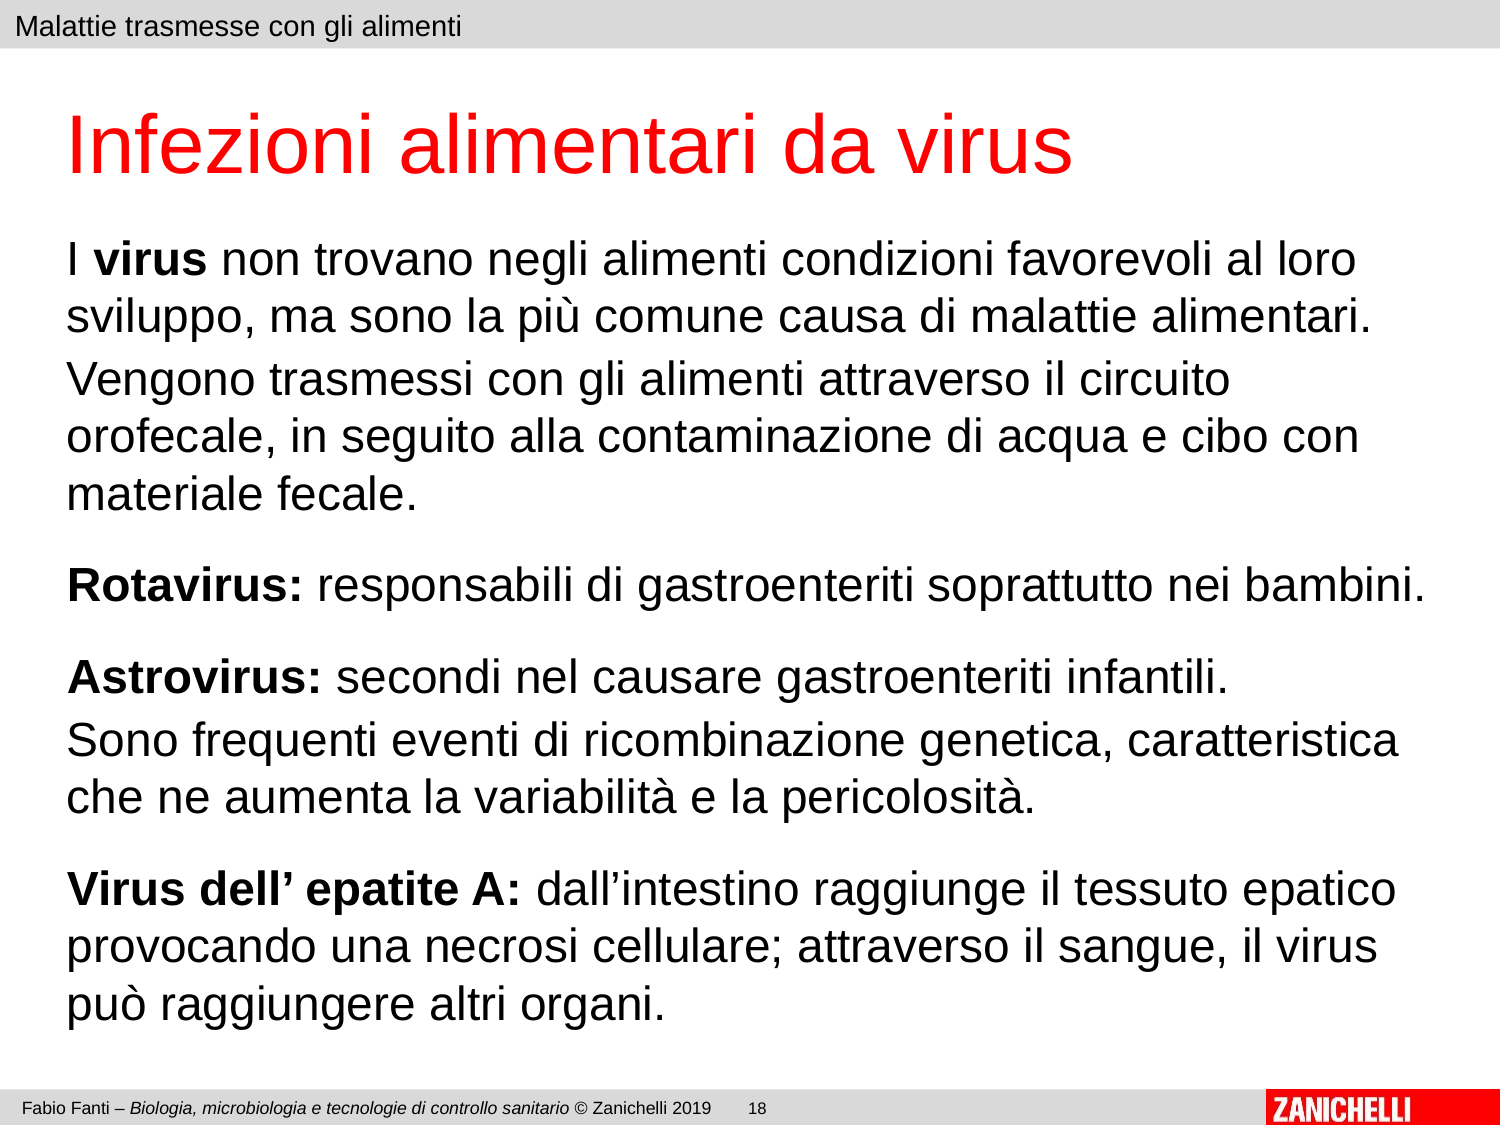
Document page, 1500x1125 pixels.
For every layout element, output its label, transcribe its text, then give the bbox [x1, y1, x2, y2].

text_box Malattie trasmesse con gli alimenti [0, 0, 1500, 49]
text_box Infezioni alimentari da virus [52, 83, 1448, 219]
text_box I virus non trovano negli alimenti condizioni favorevoli al loro sviluppo, ma sono la più comune causa di malattie alimentari. Vengono trasmessi con gli alimenti attraverso il circuito orofecale, in seguito alla contaminazione di acqua e cibo con materiale fecale. Rotavirus: responsabili di gastroenteriti soprattutto nei bambini. Astrovirus: secondi nel causare gastroenteriti infantili. Sono frequenti eventi di ricombinazione genetica, caratteristica che ne aumenta la variabilità e la pericolosità. Virus dell’ epatite A: dall’intestino raggiunge il tessuto epatico provocando una necrosi cellulare; attraverso il sangue, il virus può raggiungere altri organi. [52, 219, 1448, 1038]
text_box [0, 1089, 1500, 1125]
